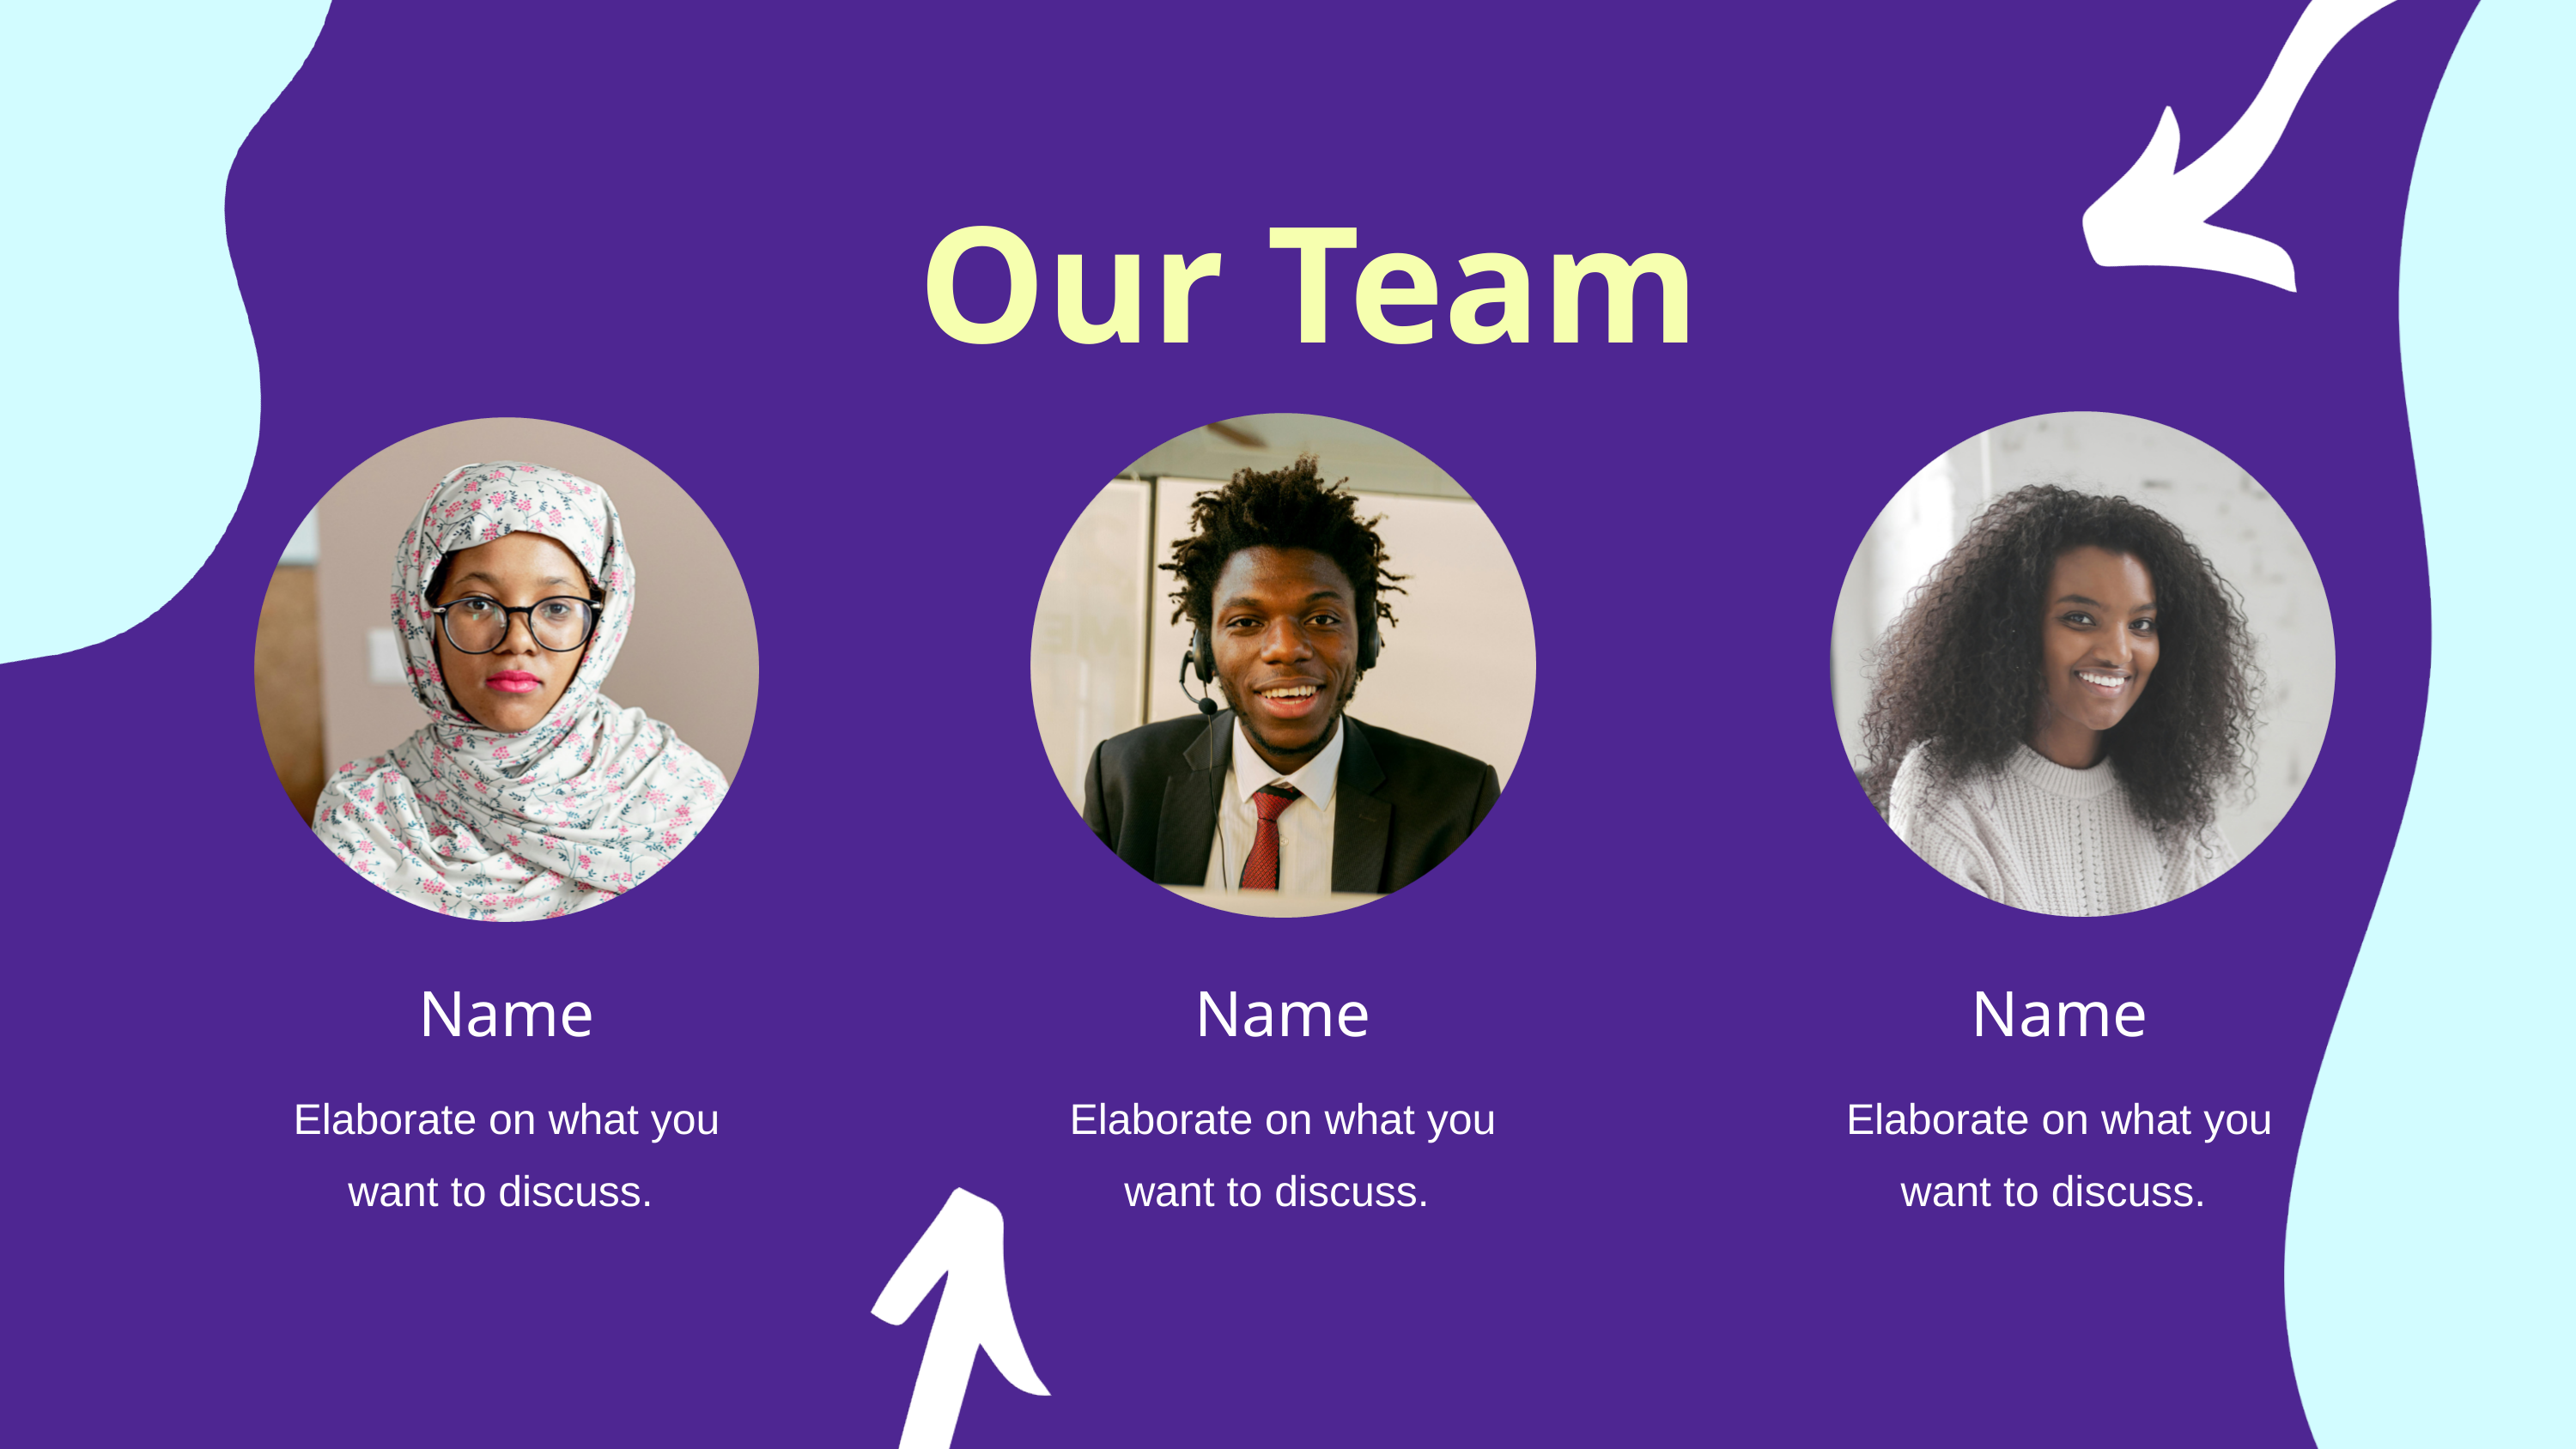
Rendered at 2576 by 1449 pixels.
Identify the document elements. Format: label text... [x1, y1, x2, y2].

text_box Name [1826, 959, 2214, 1050]
picture [585, 1187, 1052, 1449]
picture [1830, 0, 2576, 1449]
text_box Our Team [605, 143, 2028, 376]
text_box Name [274, 959, 740, 1050]
text_box Elaborate on what you want to discuss. [274, 1071, 740, 1216]
text_box Elaborate on what you want to discuss. [1050, 1071, 1516, 1216]
picture [1030, 412, 1536, 918]
text_box Elaborate on what you want to discuss. [1826, 1071, 2214, 1216]
text_box Name [1050, 959, 1516, 1050]
picture [0, 0, 760, 998]
